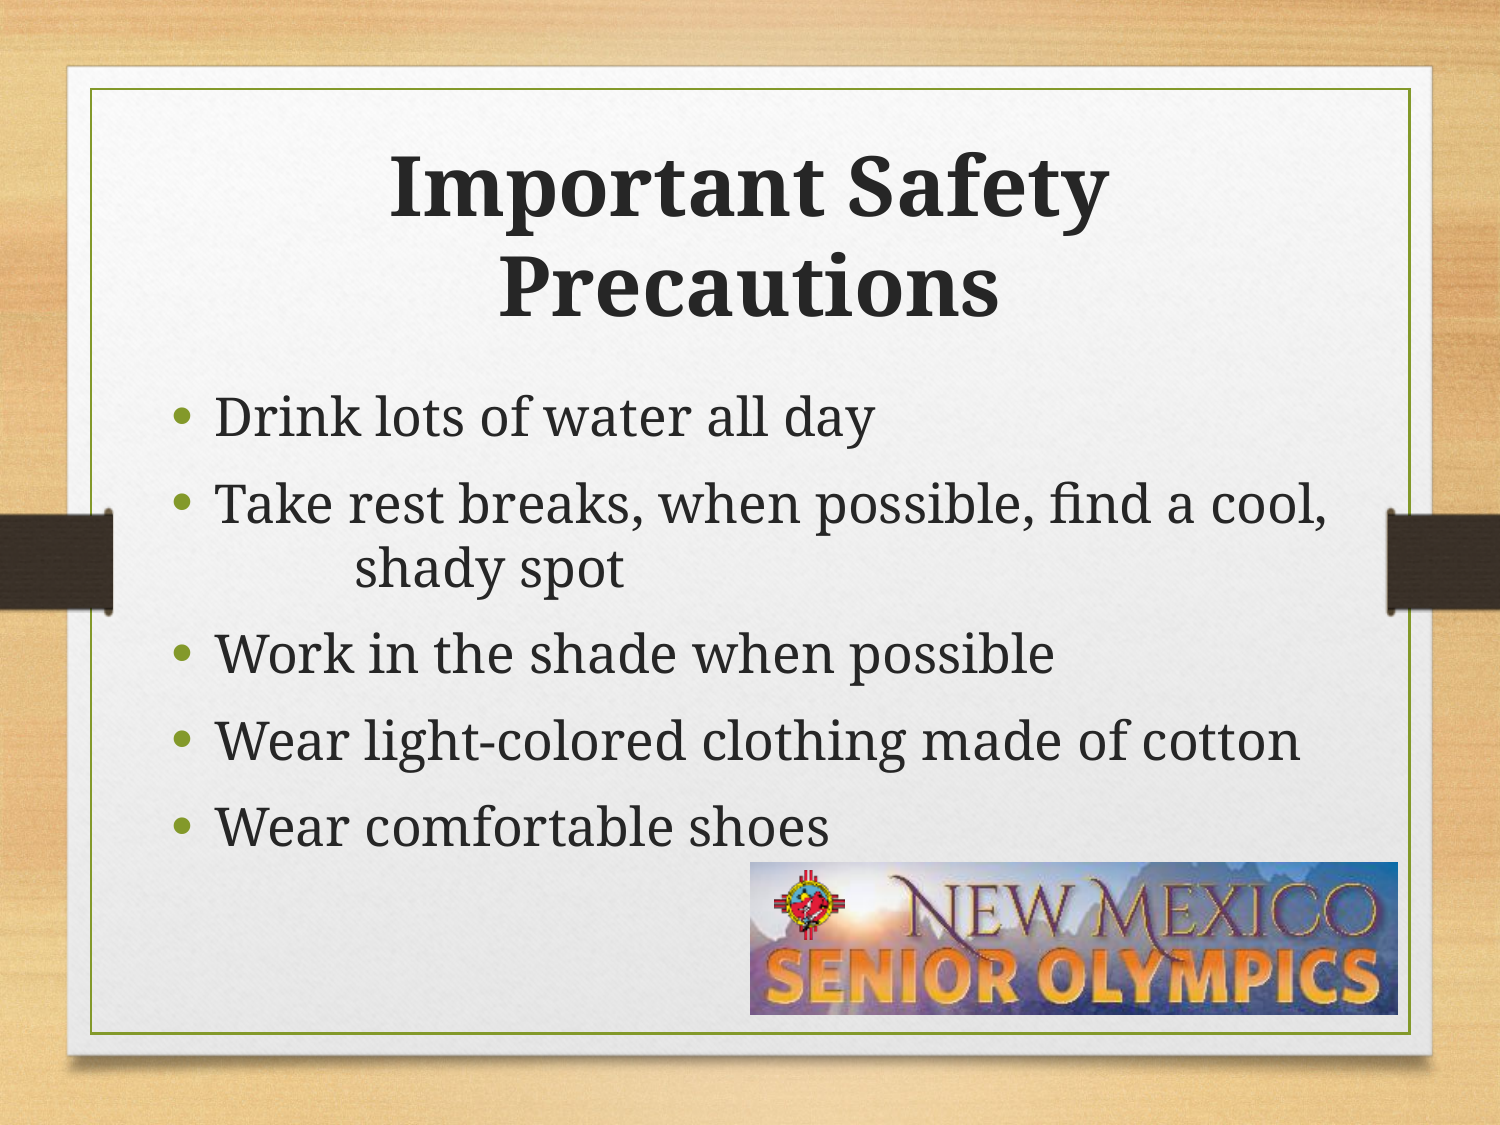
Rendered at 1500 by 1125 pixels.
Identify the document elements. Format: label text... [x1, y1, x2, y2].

title Important Safety Precautions [282, 124, 1218, 342]
picture [0, 0, 1500, 1125]
list Drink lots of water all day Take rest breaks, when possible, find a cool, shady spot Work in the shade when possible Wear light-colored clothing made of cotton Wear comfortable shoes [156, 375, 1344, 888]
